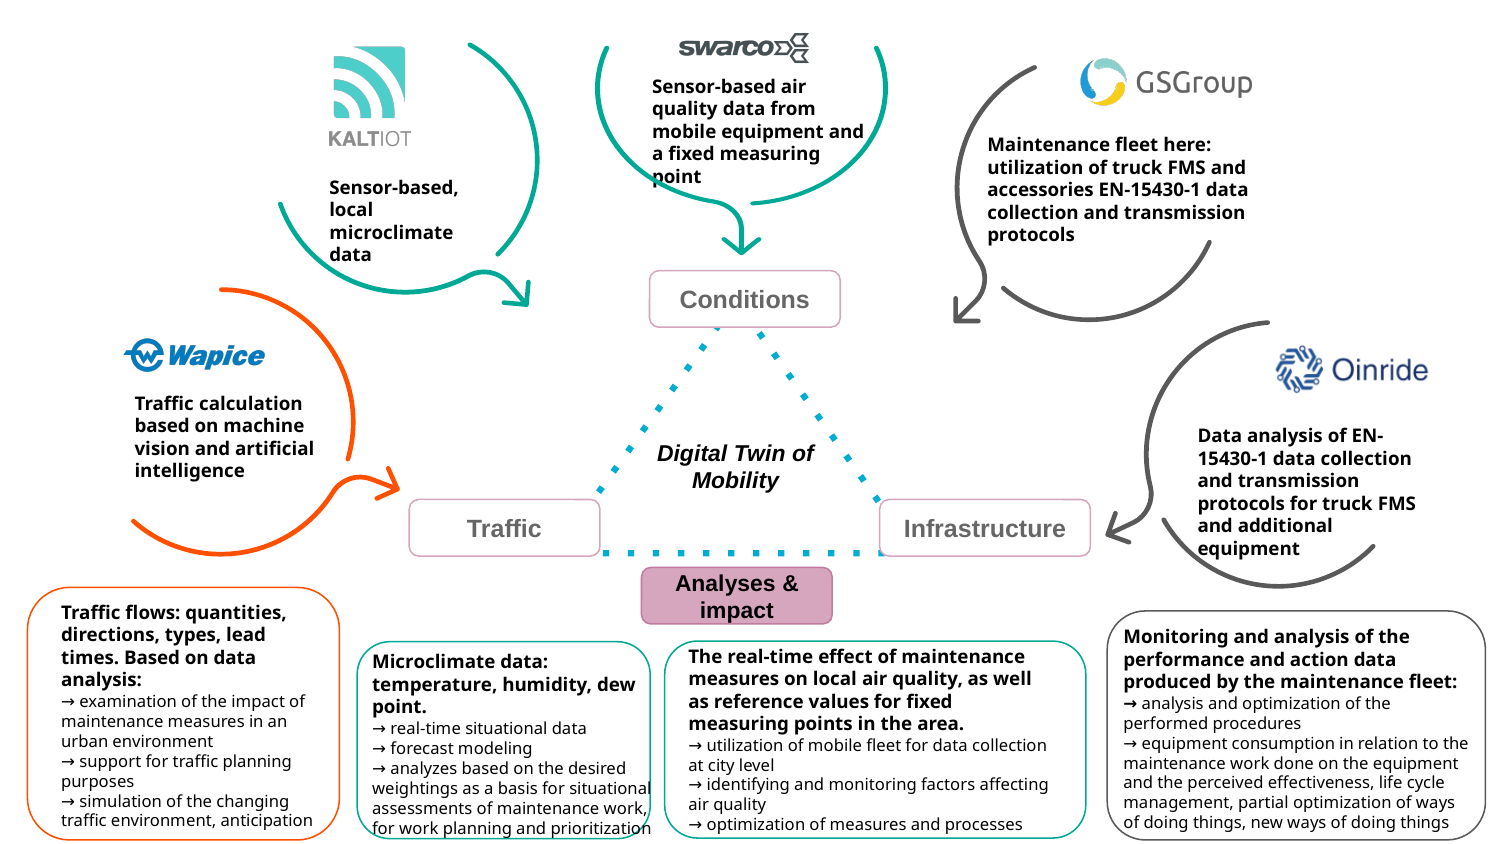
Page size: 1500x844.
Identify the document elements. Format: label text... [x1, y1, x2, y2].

text_box Analyses & impact [641, 567, 833, 624]
text_box Traffic flows: quantities, directions, types, lead times. Based on data analysis: → examination of the impact of maintenance measures in an urban environment → support for traffic planning purposes → simulation of the changing traffic environment, anticipation [46, 585, 340, 844]
text_box [1105, 320, 1262, 545]
text_box Sensor-based, local microclimate data [314, 160, 516, 281]
text_box [131, 466, 400, 557]
picture [111, 326, 277, 384]
text_box [1001, 240, 1212, 323]
text_box [750, 45, 888, 206]
text_box [1161, 517, 1376, 589]
text_box Traffic [409, 499, 600, 557]
text_box Conditions [649, 270, 841, 328]
text_box The real-time effect of maintenance measures on local air quality, as well as reference values for fixed measuring points in the area. → utilization of mobile fleet for data collection at city level → identifying and monitoring factors affecting air quality → optimization of measures and processes [673, 629, 1071, 844]
text_box Microclimate data: temperature, humidity, dew point. → real-time situational data → forecast modeling → analyzes based on the desired weightings as a basis for situational assessments of maintenance work, for work planning and prioritization [357, 635, 670, 844]
text_box [27, 594, 46, 833]
picture [1075, 58, 1252, 108]
text_box Traffic calculation based on machine vision and artificial intelligence [119, 376, 350, 497]
text_box Sensor-based air quality data from mobile equipment and a fixed measuring point [779, 102, 888, 203]
text_box [467, 42, 540, 257]
picture [314, 39, 426, 152]
text_box [278, 201, 531, 307]
text_box [1107, 610, 1486, 840]
text_box Data analysis of EN-15430-1 data collection and transmission protocols for truck FMS and additional equipment [1182, 408, 1452, 574]
picture [1267, 284, 1444, 461]
text_box Sensor-based air quality data from mobile equipment and a fixed measuring point [637, 59, 883, 203]
text_box [218, 287, 356, 462]
text_box Digital Twin of Mobility [593, 328, 882, 554]
picture [656, 0, 832, 136]
text_box [1071, 646, 1086, 833]
text_box [953, 65, 1037, 324]
text_box [594, 45, 762, 256]
text_box Maintenance fleet here: utilization of truck FMS and accessories EN-15430-1 data collection and transmission protocols [972, 117, 1266, 261]
text_box Monitoring and analysis of the performance and action data produced by the maintenance fleet: → analysis and optimization of the performed procedures → equipment consumption in relation to the maintenance work done on the equipment and the perceived effectiveness, life cycle management, partial optimization of ways of doing things, new ways of doing things [1108, 610, 1487, 844]
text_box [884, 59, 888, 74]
text_box Infrastructure [879, 499, 1091, 557]
